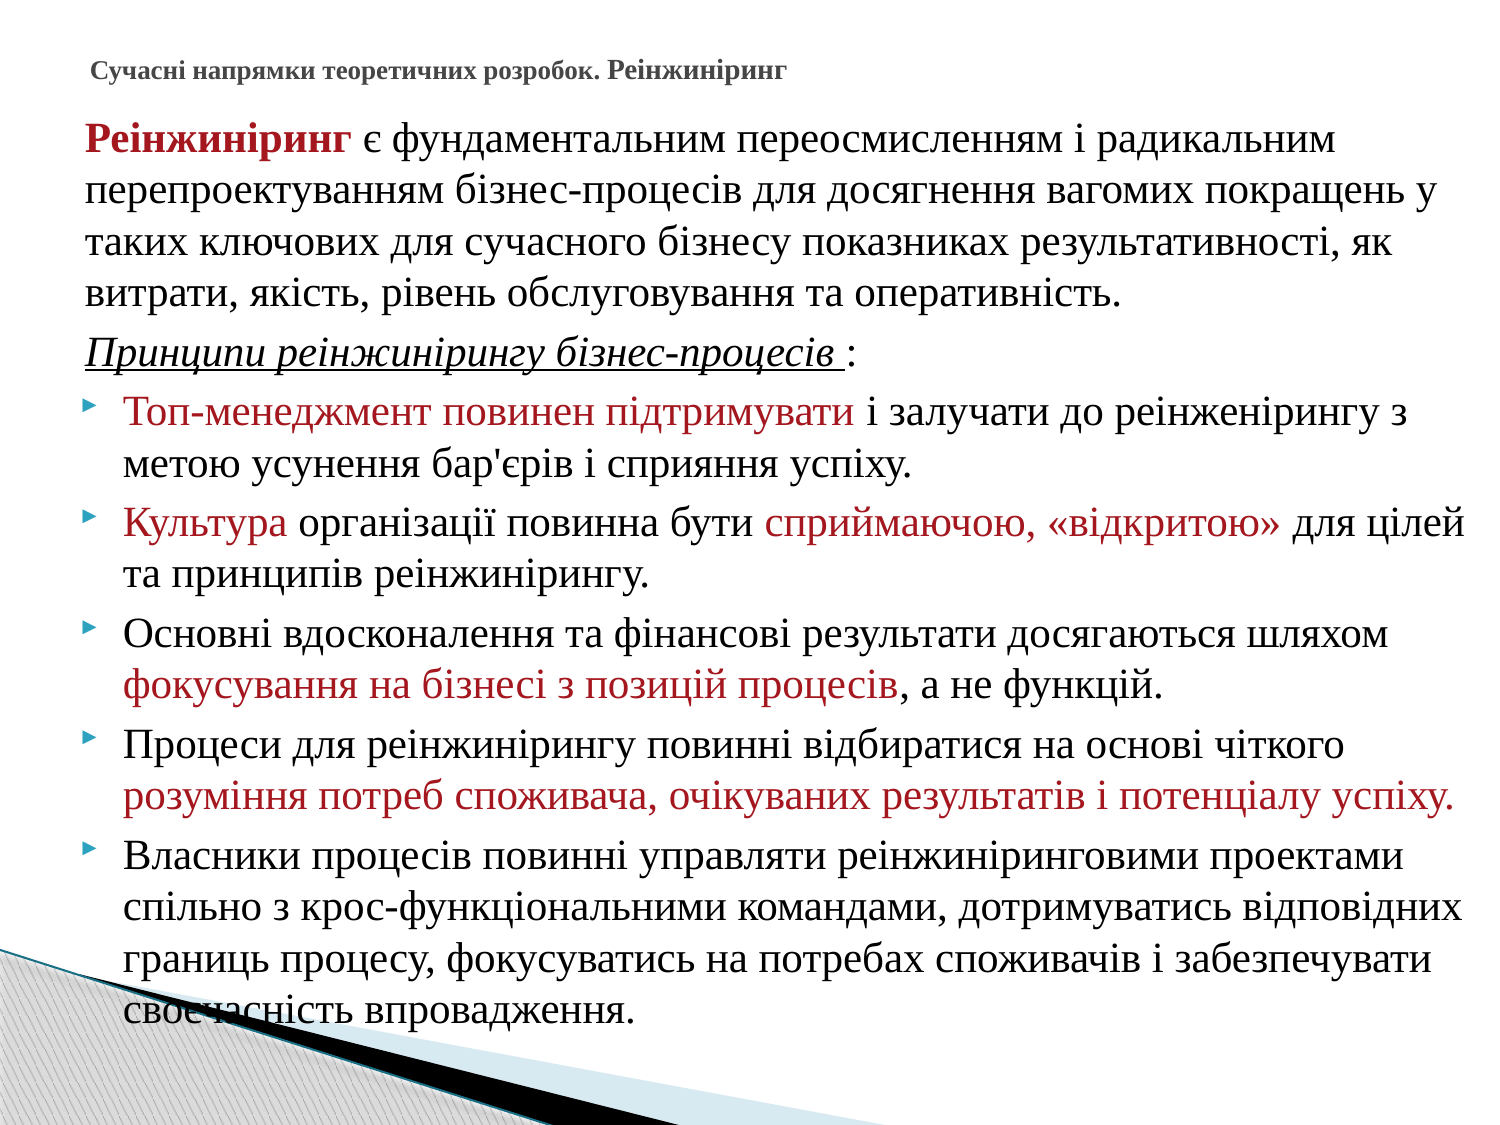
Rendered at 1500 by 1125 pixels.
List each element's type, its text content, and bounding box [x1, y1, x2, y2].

title Сучасні напрямки теоретичних розробок. Реінжиніринг [75, 42, 1388, 101]
list Реінжиніринг є фундаментальним переосмисленням і радикальним перепроектуванням бізнес-процесів для досягнення вагомих покращень у таких ключових для сучасного бізнесу показниках результативності, як витрати, якість, рівень обслуговування та оперативність. Принципи реінжинірингу бізнес-процесів : Топ-менеджмент повинен підтримувати і залучати до реінженірингу з метою усунення бар'єрів і сприяння успіху. Культура організації повинна бути сприймаючою, «відкритою» для цілей та принципів реінжинірингу. Основні вдосконалення та фінансові результати досягаються шляхом фокусування на бізнесі з позицій процесів, а не функцій. Процеси для реінжинірингу повинні відбиратися на основі чіткого розуміння потреб споживача, очікуваних результатів і потенціалу успіху. Власники процесів повинні управляти реінжиніринговими проектами спільно з крос-функціональними командами, дотримуватись відповідних границь процесу, фокусуватись на потребах споживачів і забезпечувати своєчасність впровадження. [62, 101, 1483, 1088]
